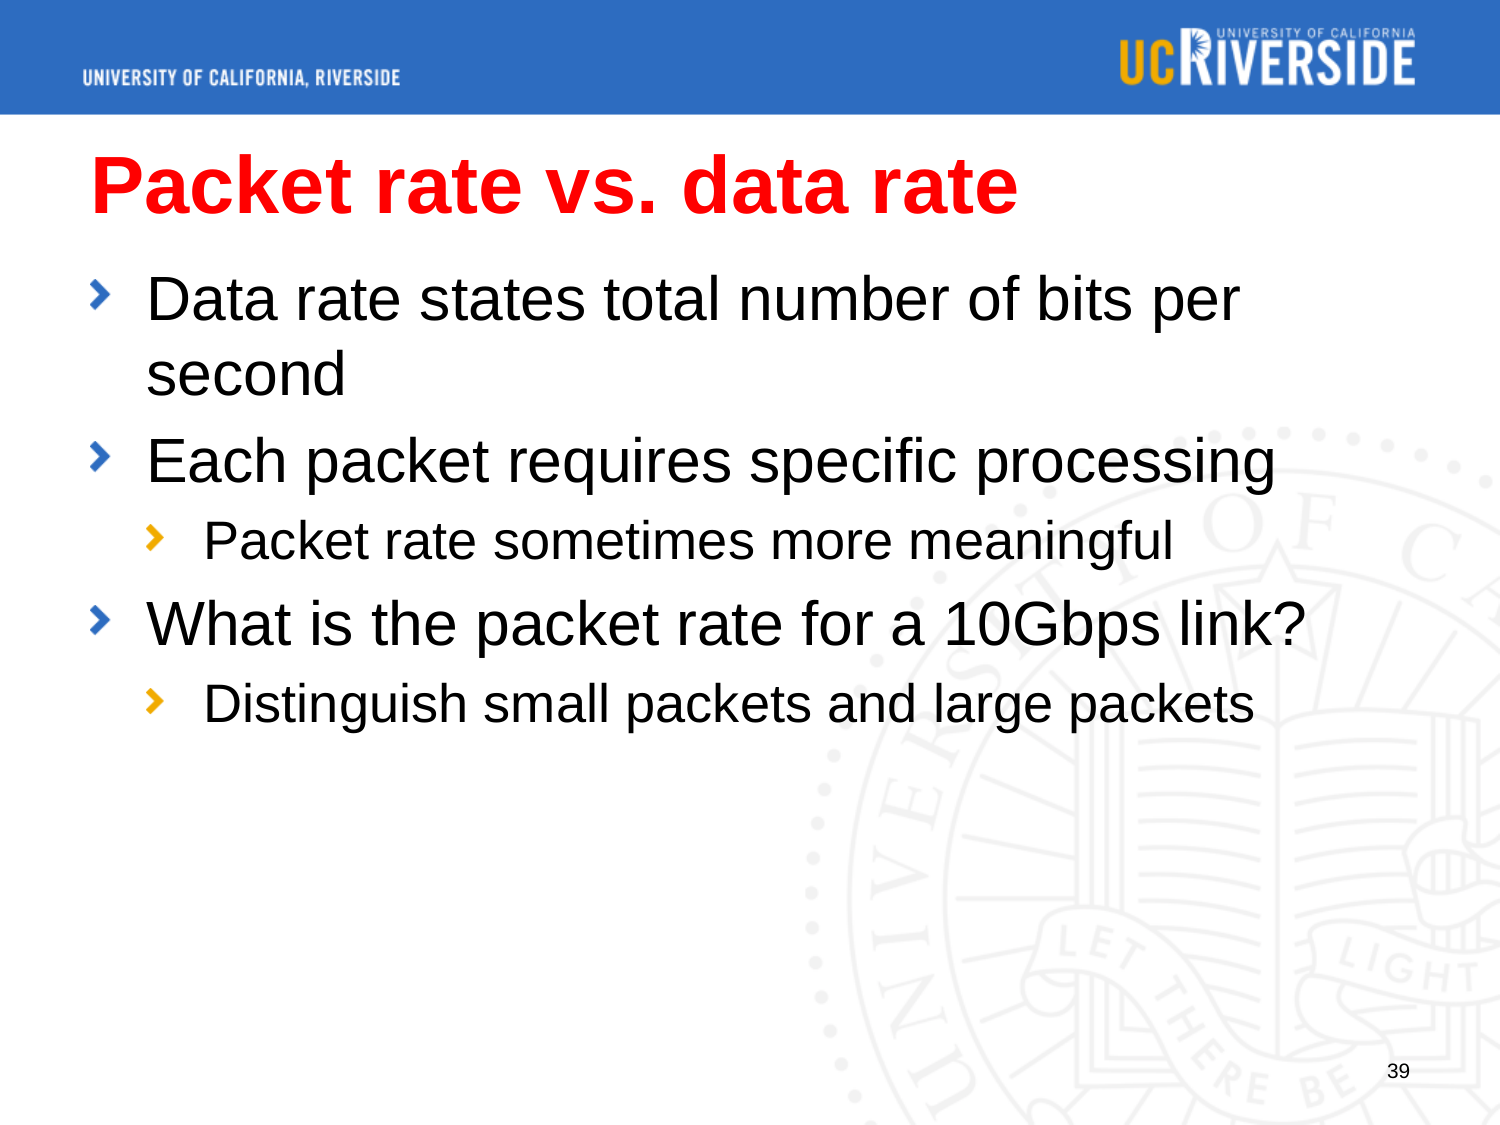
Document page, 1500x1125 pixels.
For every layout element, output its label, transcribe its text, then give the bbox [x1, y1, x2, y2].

title Packet rate vs. data rate [74, 112, 1426, 238]
slide_number 39 [1074, 1049, 1426, 1101]
list Data rate states total number of bits per second Each packet requires specific processing Packet rate sometimes more meaningful What is the packet rate for a 10Gbps link? Distinguish small packets and large packets [74, 249, 1426, 1026]
picture [0, 0, 1500, 1125]
